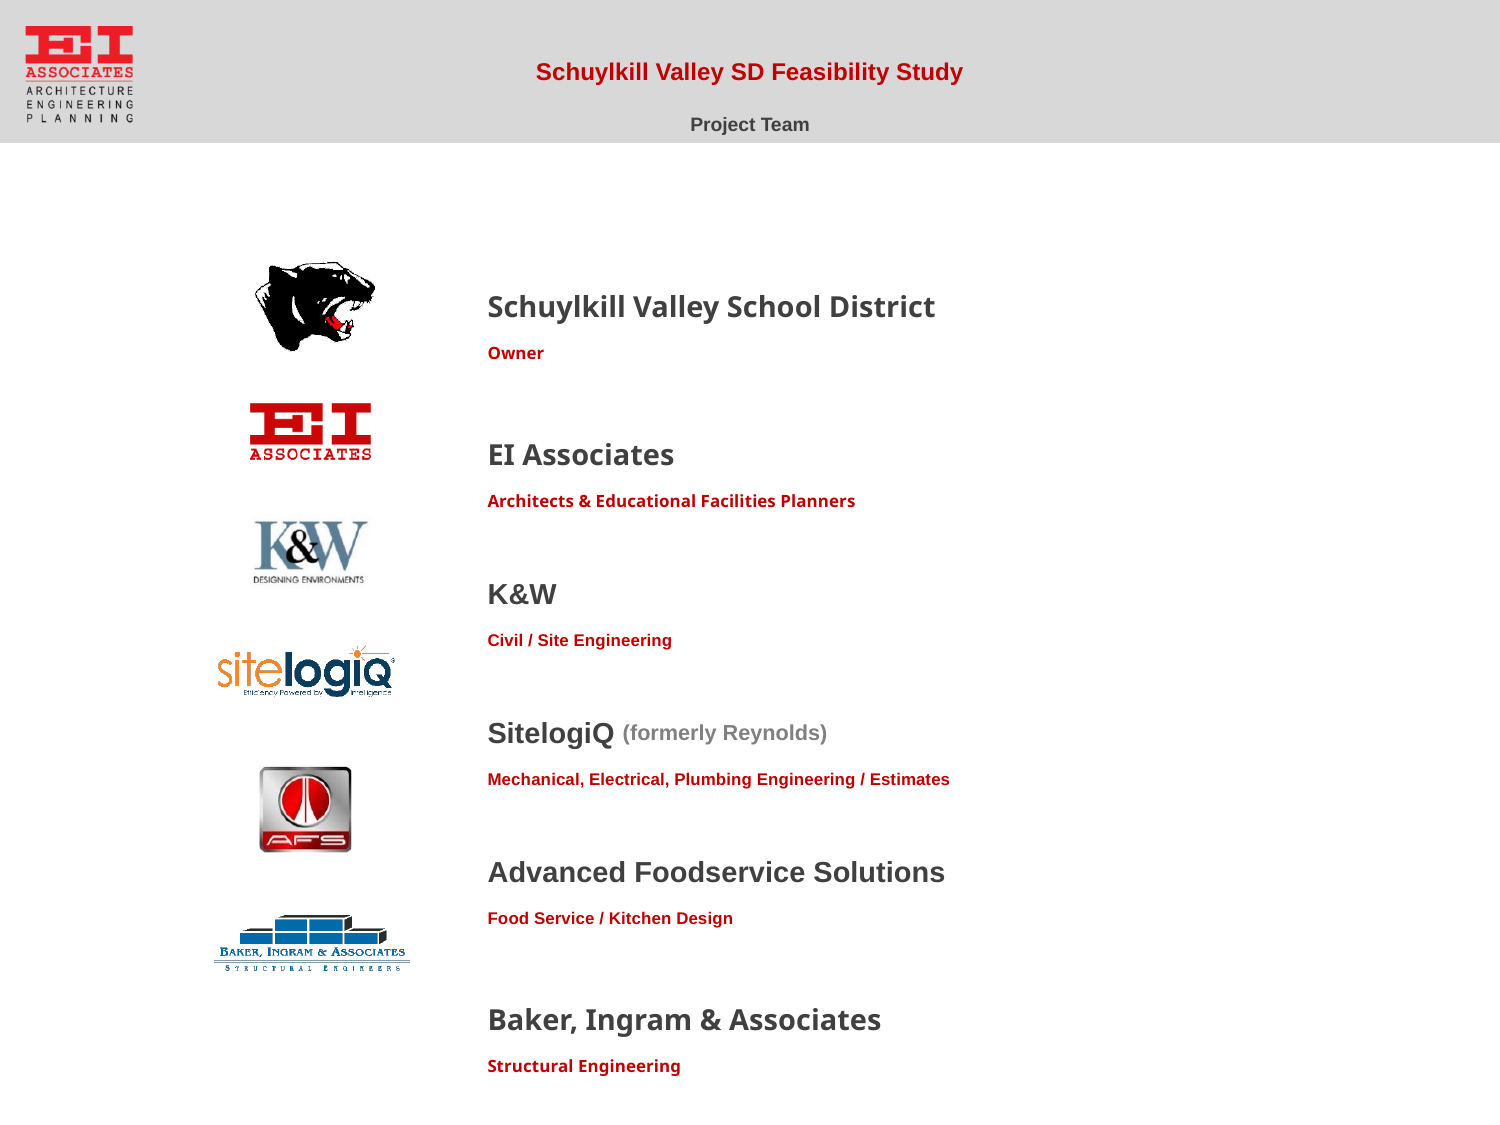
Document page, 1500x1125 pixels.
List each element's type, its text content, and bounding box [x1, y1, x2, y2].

picture [203, 633, 410, 709]
text_box [0, 141, 1500, 1125]
picture [214, 915, 410, 971]
text_box Schuylkill Valley School District Owner EI Associates Architects & Educational Facilities Planners K&W Civil / Site Engineering SitelogiQ (formerly Reynolds) Mechanical, Electrical, Plumbing Engineering / Estimates Advanced Foodservice Solutions Food Service / Kitchen Design Baker, Ingram & Associates Structural Engineering [472, 247, 1387, 1124]
picture [246, 508, 373, 596]
picture [247, 255, 380, 355]
picture [245, 399, 374, 464]
picture [25, 26, 133, 131]
picture [258, 765, 352, 853]
text_box [0, 0, 1500, 141]
text_box Schuylkill Valley SD Feasibility Study Project Team [24, 15, 1475, 143]
